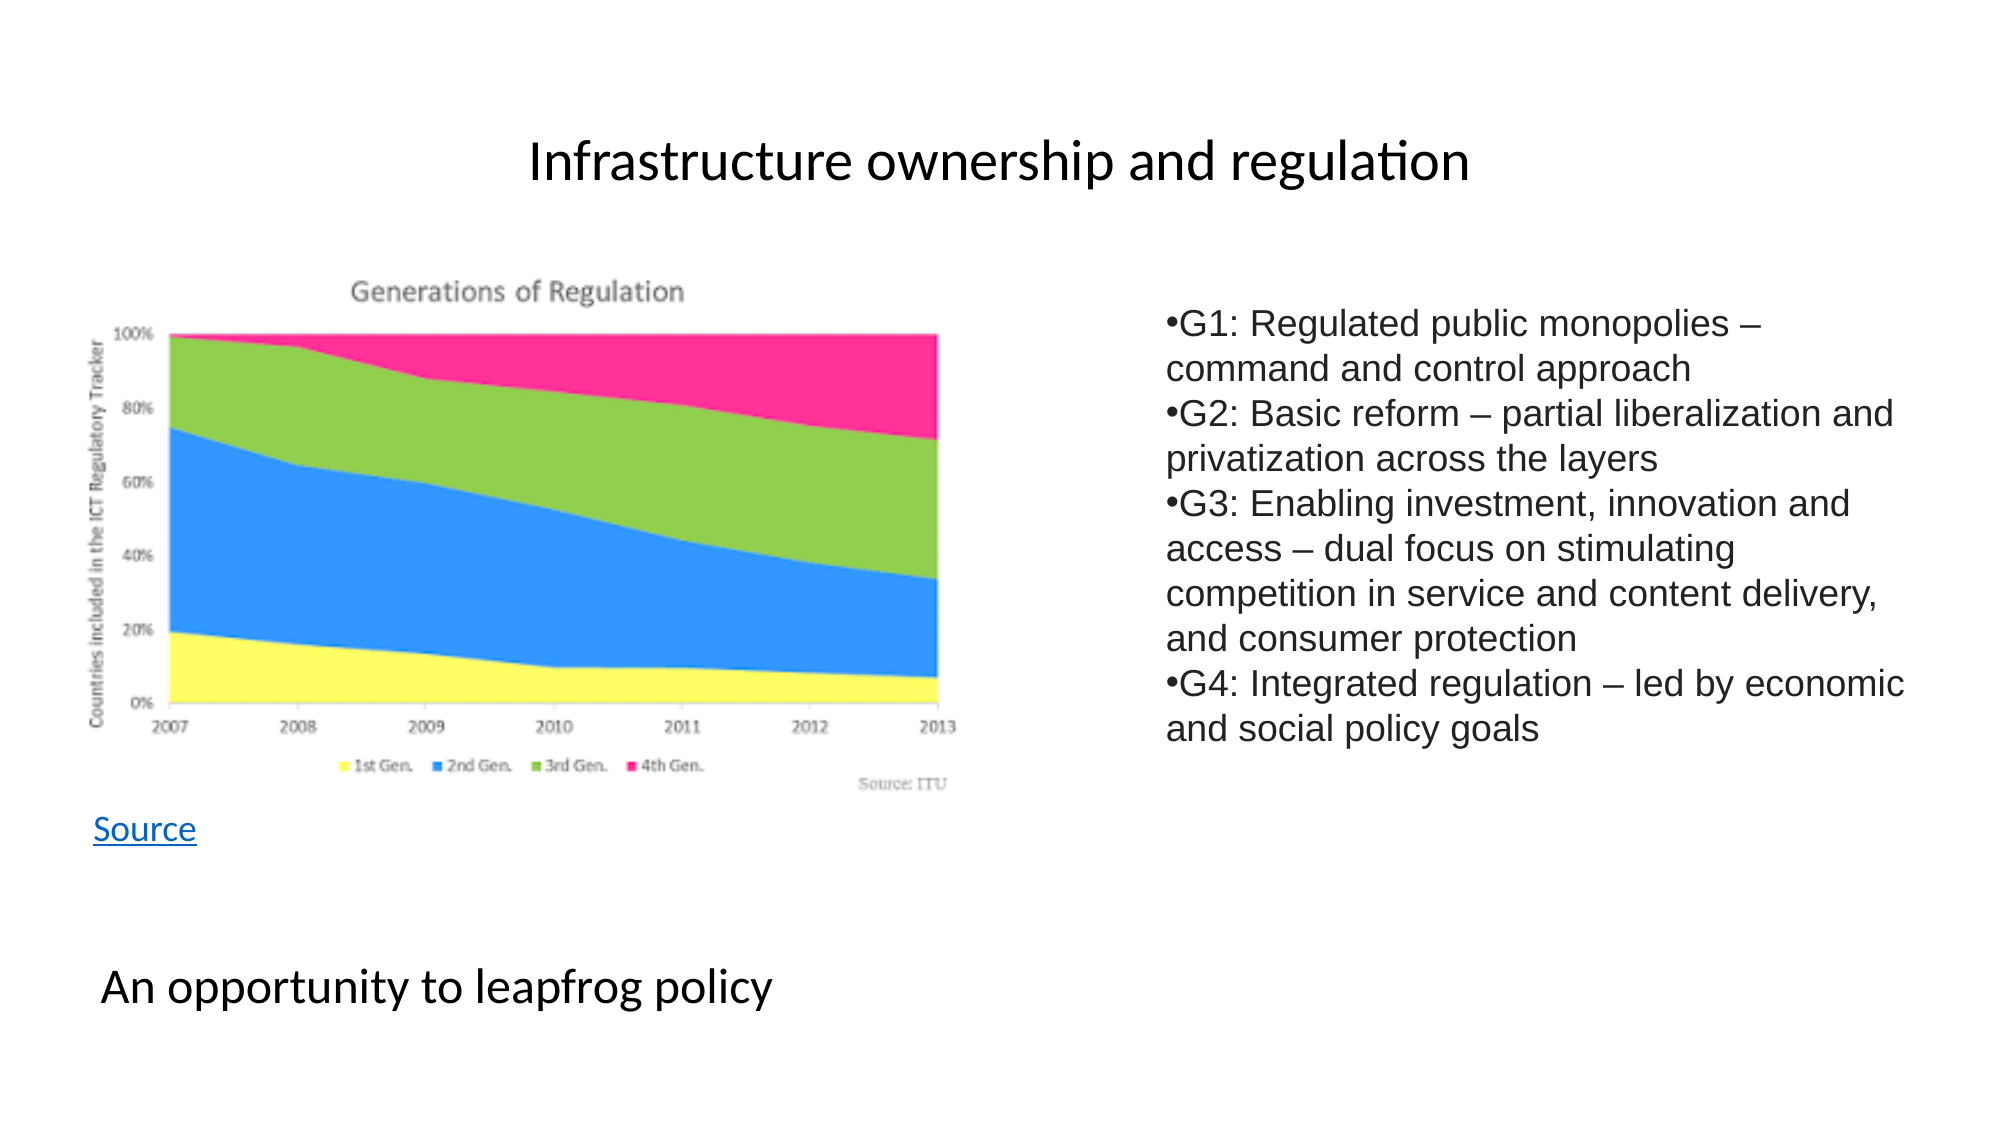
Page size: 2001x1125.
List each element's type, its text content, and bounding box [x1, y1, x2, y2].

text_box Infrastructure ownership and regulation [513, 114, 1487, 200]
text_box An opportunity to leapfrog policy [85, 945, 789, 1021]
text_box Source [78, 827, 235, 857]
text_box G1: Regulated public monopolies – command and control approach G2: Basic reform – partial liberalization and privatization across the layers G3: Enabling investment, innovation and access – dual focus on stimulating competition in service and content delivery, and consumer protection G4: Integrated regulation – led by economic and social policy goals [1151, 291, 1944, 757]
picture [58, 256, 979, 827]
